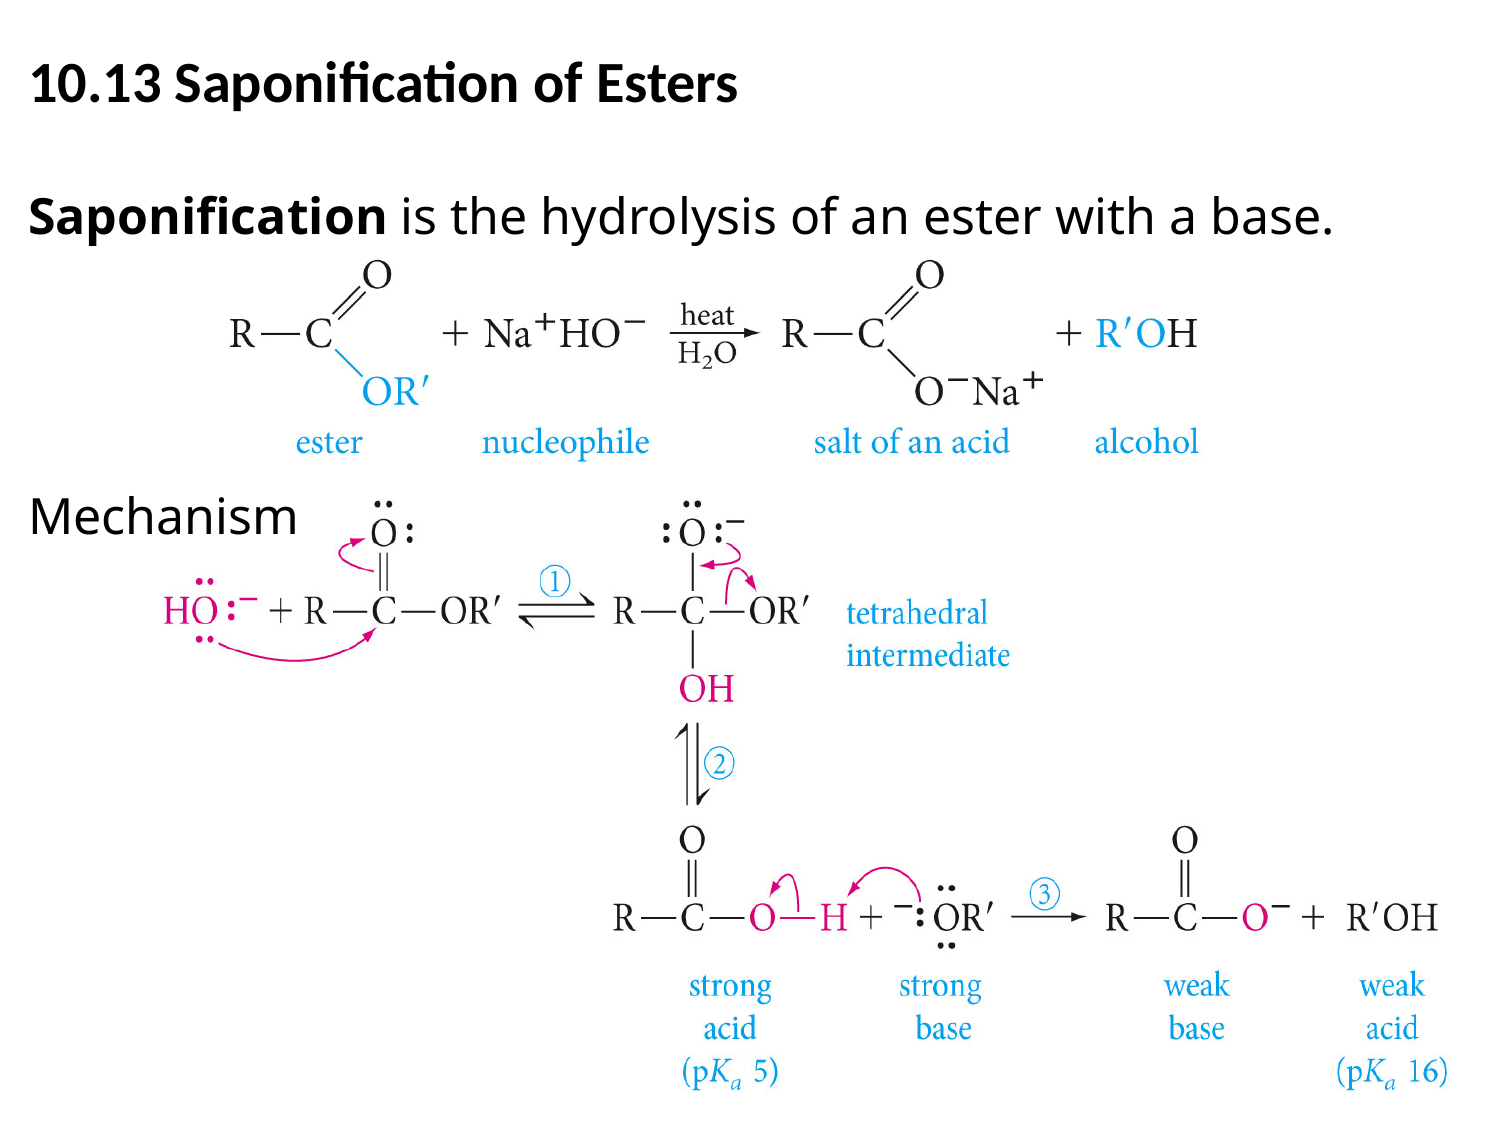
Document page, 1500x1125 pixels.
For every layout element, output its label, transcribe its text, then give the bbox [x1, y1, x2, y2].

picture [142, 489, 1469, 1102]
picture [212, 253, 1216, 468]
text_box 10.13 Saponification of Esters Saponification is the hydrolysis of an ester with a base. Mechanism [13, 37, 1415, 552]
